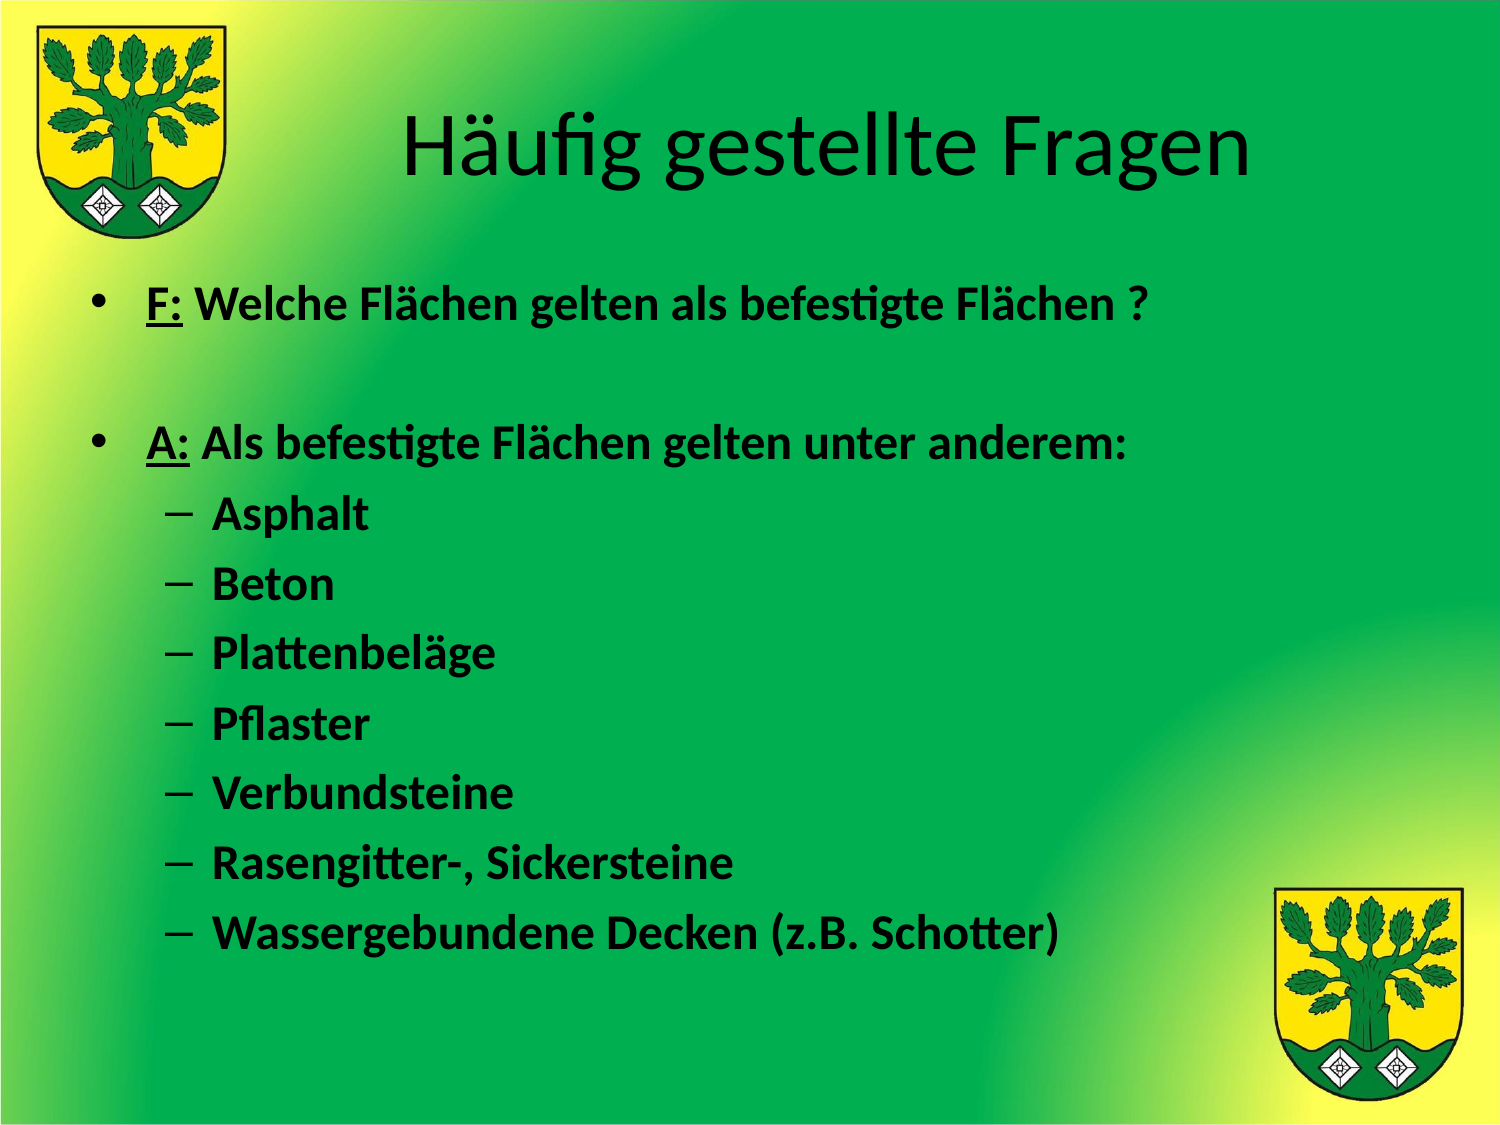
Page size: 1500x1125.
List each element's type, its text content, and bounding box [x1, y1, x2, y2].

title Häufig gestellte Fragen [230, 45, 1425, 233]
list F: Welche Flächen gelten als befestigte Flächen ? A: Als befestigte Flächen gelten unter anderem: Asphalt Beton Plattenbeläge Pflaster Verbundsteine Rasengitter-, Sickersteine Wassergebundene Decken (z.B. Schotter) [75, 262, 1270, 1035]
picture [0, 0, 1500, 1125]
